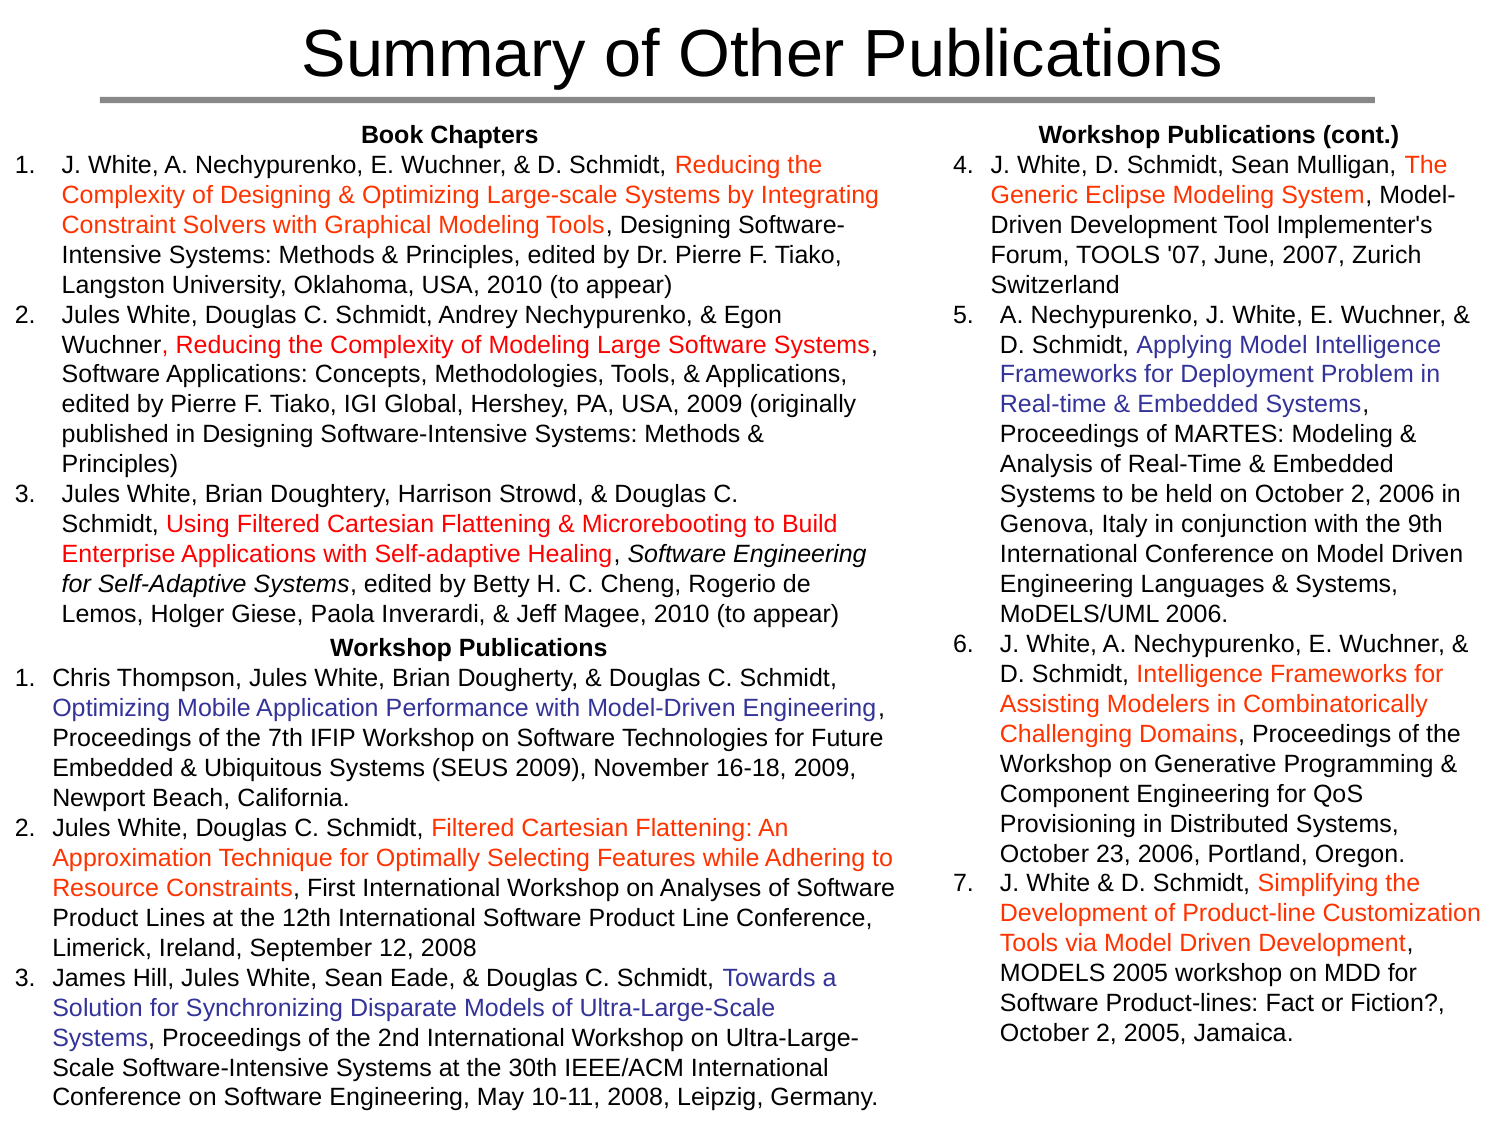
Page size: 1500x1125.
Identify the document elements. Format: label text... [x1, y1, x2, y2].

title Summary of Other Publications [62, 12, 1463, 88]
text_box Workshop Publications Chris Thompson, Jules White, Brian Dougherty, & Douglas C. Schmidt, Optimizing Mobile Application Performance with Model-Driven Engineering, Proceedings of the 7th IFIP Workshop on Software Technologies for Future Embedded & Ubiquitous Systems (SEUS 2009), November 16-18, 2009, Newport Beach, California. Jules White, Douglas C. Schmidt, Filtered Cartesian Flattening: An Approximation Technique for Optimally Selecting Features while Adhering to Resource Constraints, First International Workshop on Analyses of Software Product Lines at the 12th International Software Product Line Conference, Limerick, Ireland, September 12, 2008 James Hill, Jules White, Sean Eade, & Douglas C. Schmidt, Towards a Solution for Synchronizing Disparate Models of Ultra-Large-Scale Systems, Proceedings of the 2nd International Workshop on Ultra-Large-Scale Software-Intensive Systems at the 30th IEEE/ACM International Conference on Software Engineering, May 10-11, 2008, Leipzig, Germany. [0, 624, 939, 1119]
text_box Book Chapters J. White, A. Nechypurenko, E. Wuchner, & D. Schmidt, Reducing the Complexity of Designing & Optimizing Large-scale Systems by Integrating Constraint Solvers with Graphical Modeling Tools, Designing Software-Intensive Systems: Methods & Principles, edited by Dr. Pierre F. Tiako, Langston University, Oklahoma, USA, 2010 (to appear) Jules White, Douglas C. Schmidt, Andrey Nechypurenko, & Egon Wuchner, Reducing the Complexity of Modeling Large Software Systems, Software Applications: Concepts, Methodologies, Tools, & Applications, edited by Pierre F. Tiako, IGI Global, Hershey, PA, USA, 2009 (originally published in Designing Software-Intensive Systems: Methods & Principles) Jules White, Brian Doughtery, Harrison Strowd, & Douglas C. Schmidt, Using Filtered Cartesian Flattening & Microrebooting to Build Enterprise Applications with Self-adaptive Healing, Software Engineering for Self-Adaptive Systems, edited by Betty H. C. Cheng, Rogerio de Lemos, Holger Giese, Paola Inverardi, & Jeff Magee, 2010 (to appear) [0, 111, 900, 624]
text_box Workshop Publications (cont.) J. White, D. Schmidt, Sean Mulligan, The Generic Eclipse Modeling System, Model-Driven Development Tool Implementer's Forum, TOOLS '07, June, 2007, Zurich Switzerland A. Nechypurenko, J. White, E. Wuchner, & D. Schmidt, Applying Model Intelligence Frameworks for Deployment Problem in Real-time & Embedded Systems, Proceedings of MARTES: Modeling & Analysis of Real-Time & Embedded Systems to be held on October 2, 2006 in Genova, Italy in conjunction with the 9th International Conference on Model Driven Engineering Languages & Systems, MoDELS/UML 2006. J. White, A. Nechypurenko, E. Wuchner, & D. Schmidt, Intelligence Frameworks for Assisting Modelers in Combinatorically Challenging Domains, Proceedings of the Workshop on Generative Programming & Component Engineering for QoS Provisioning in Distributed Systems, October 23, 2006, Portland, Oregon. J. White & D. Schmidt, Simplifying the Development of Product-line Customization Tools via Model Driven Development, MODELS 2005 workshop on MDD for Software Product-lines: Fact or Fiction?, October 2, 2005, Jamaica. [938, 111, 1500, 1084]
